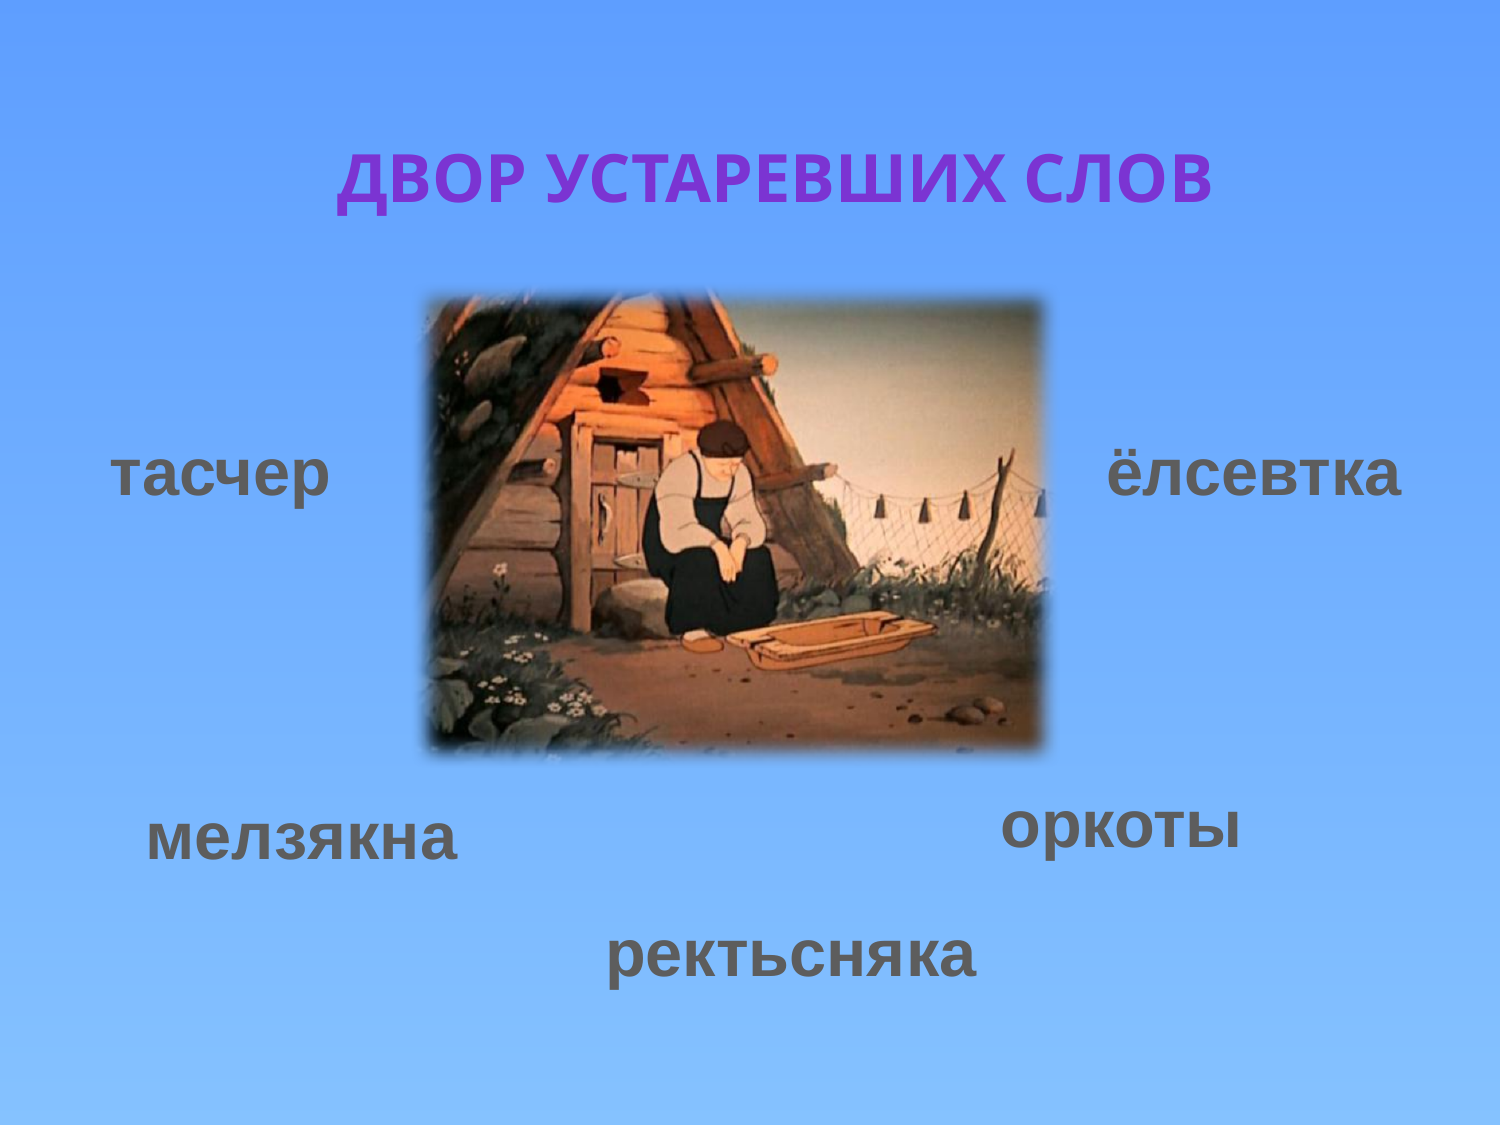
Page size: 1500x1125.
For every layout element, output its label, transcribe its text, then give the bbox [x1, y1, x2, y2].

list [409, 280, 1061, 769]
text_box ректьсняка [574, 902, 1008, 997]
text_box оркоты [985, 773, 1259, 869]
text_box тасчер [94, 421, 347, 517]
text_box мелзякна [130, 785, 472, 880]
text_box ёлсевтка [1091, 421, 1417, 517]
text_box Двор устаревших слов [274, 128, 1278, 224]
